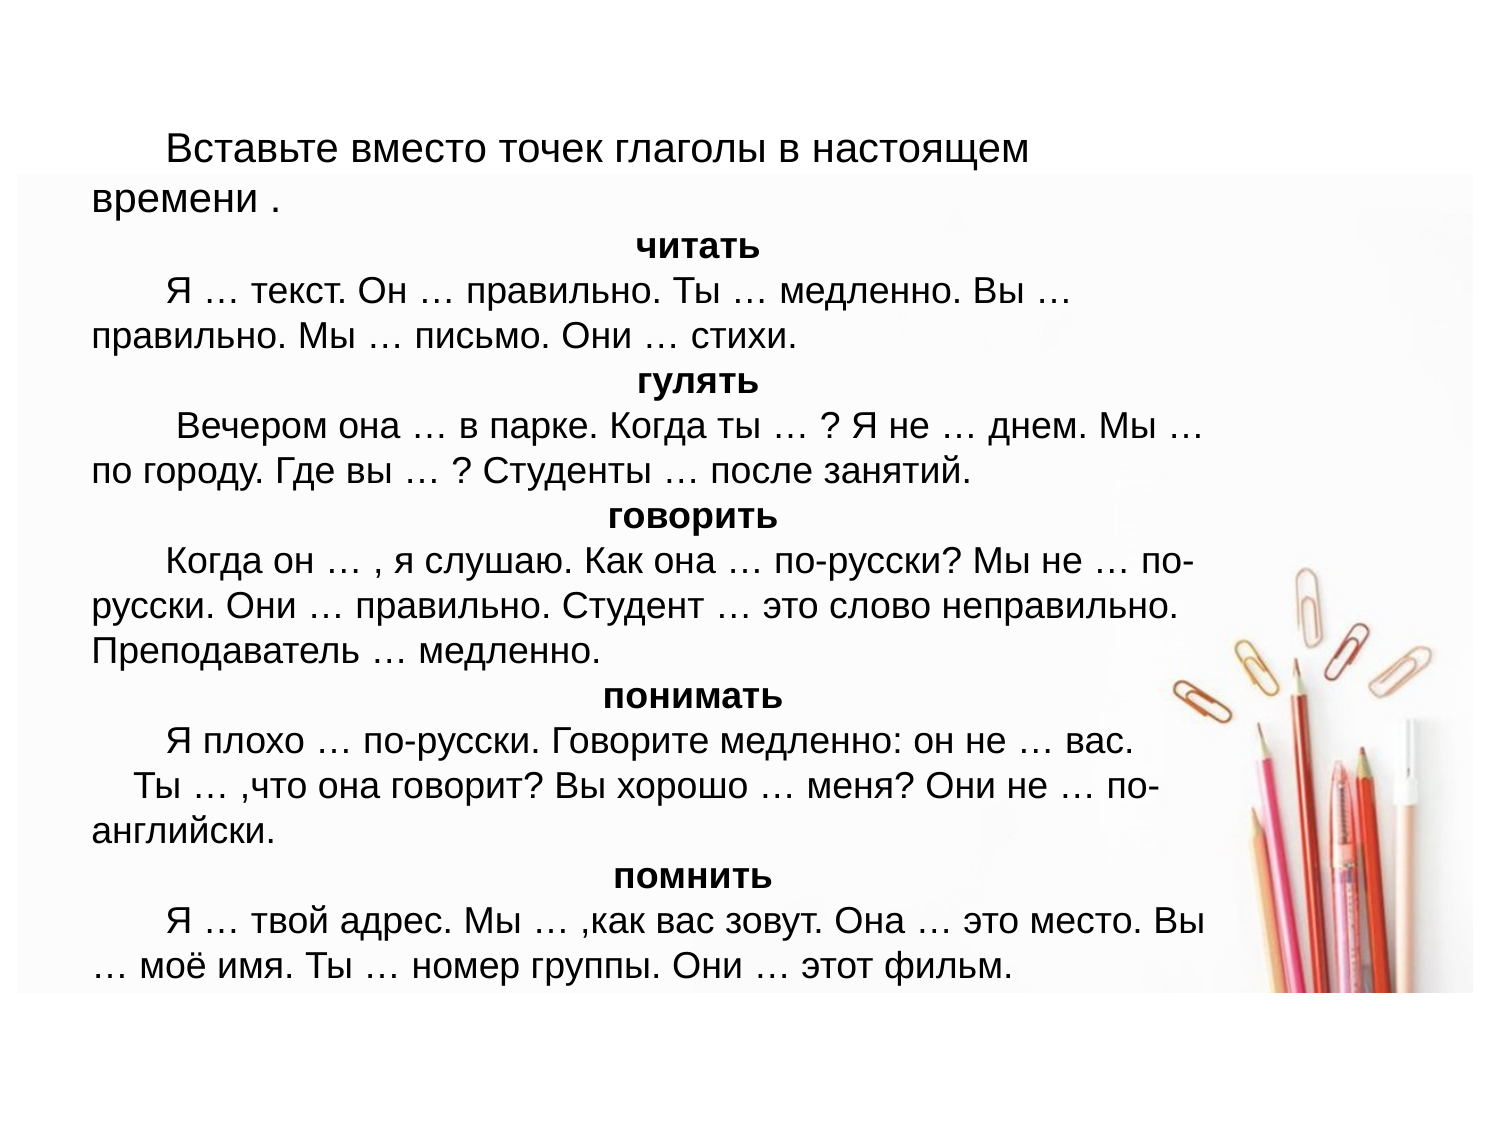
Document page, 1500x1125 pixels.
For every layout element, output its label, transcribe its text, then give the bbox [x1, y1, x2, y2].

text_box Вставьте вместо точек глаголы в настоящем времени . читать Я … текст. Он … правильно. Ты … медленно. Вы … правильно. Мы … письмо. Они … стихи. гулять Вечером она … в парке. Когда ты … ? Я не … днем. Мы … по городу. Где вы … ? Студенты … после занятий. говорить Когда он … , я слушаю. Как она … по-русски? Мы не … по-русски. Они … правильно. Студент … это слово неправильно. Преподаватель … медленно. понимать Я плохо … по-русски. Говорите медленно: он не … вас. Ты … ,что она говорит? Вы хорошо … меня? Они не … по-английски. помнить Я … твой адрес. Мы … ,как вас зовут. Она … это место. Вы … моё имя. Ты … номер группы. Они … этот фильм. [76, 113, 1247, 172]
picture [17, 173, 1473, 993]
